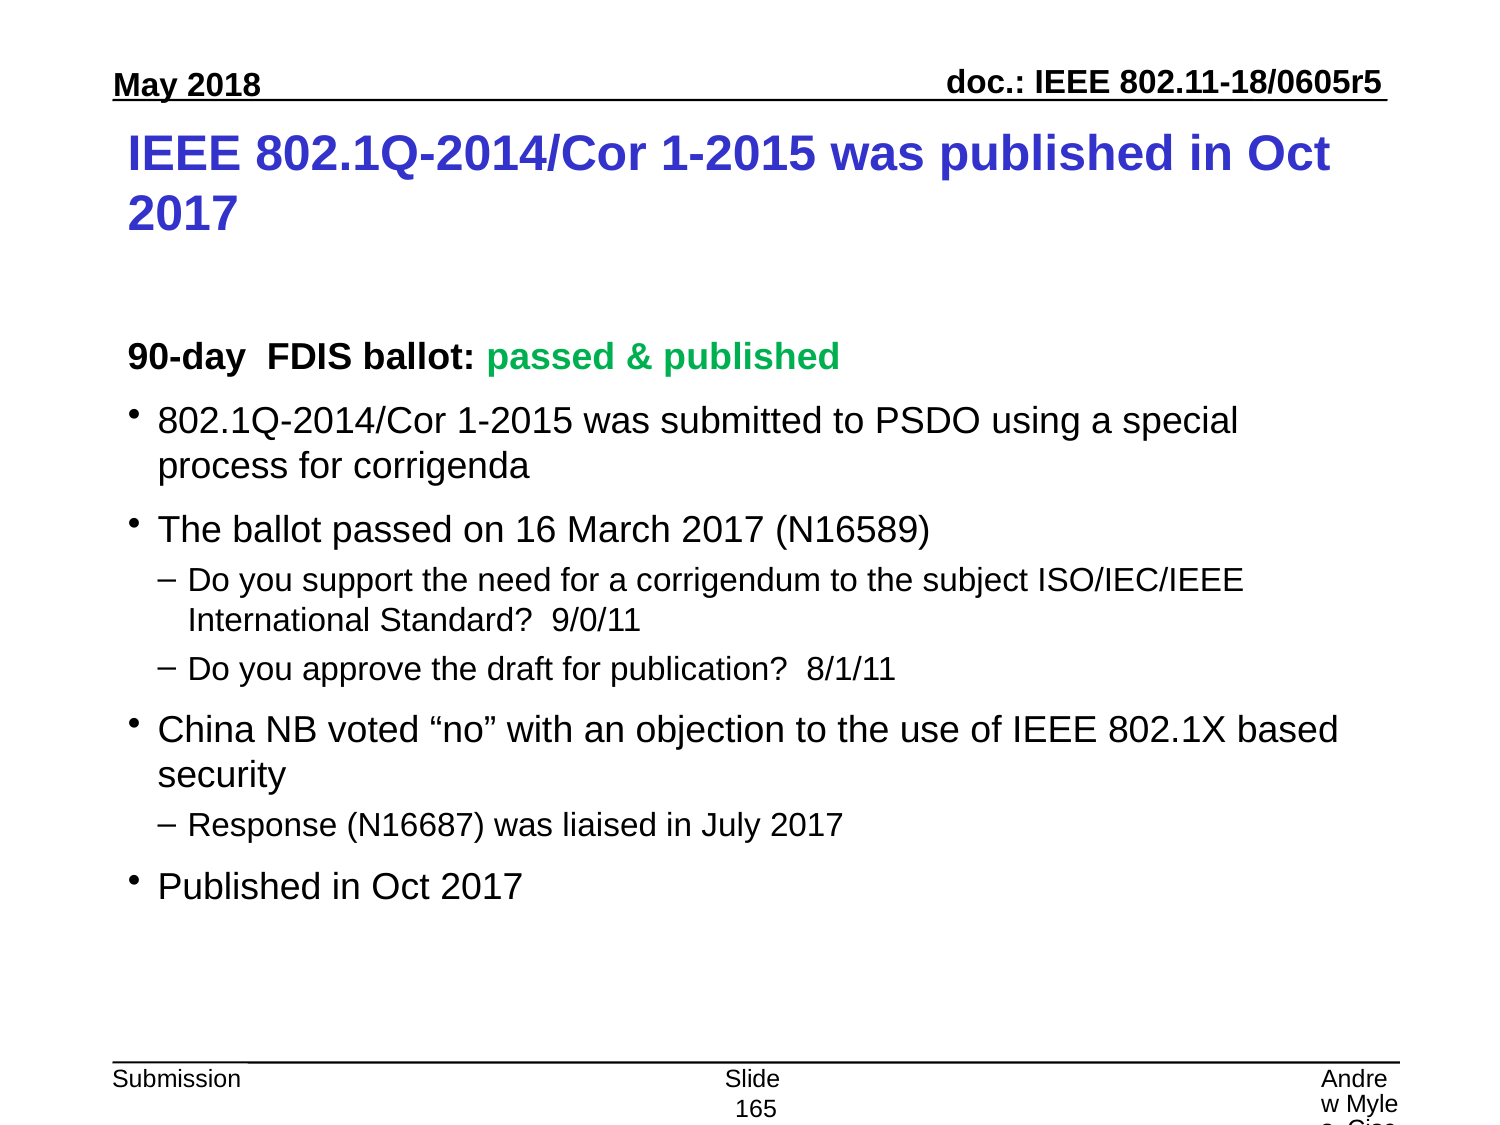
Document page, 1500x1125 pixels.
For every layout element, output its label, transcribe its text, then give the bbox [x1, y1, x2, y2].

list 90-day FDIS ballot: passed & published 802.1Q-2014/Cor 1-2015 was submitted to PSDO using a special process for corrigenda The ballot passed on 16 March 2017 (N16589) Do you support the need for a corrigendum to the subject ISO/IEC/IEEE International Standard? 9/0/11 Do you approve the draft for publication? 8/1/11 China NB voted “no” with an objection to the use of IEEE 802.1X based security Response (N16687) was liaised in July 2017 Published in Oct 2017 [112, 324, 1388, 1000]
title IEEE 802.1Q-2014/Cor 1-2015 was published in Oct 2017 [112, 112, 1388, 288]
footer Andrew Myles, Cisco [1320, 1061, 1402, 1093]
slide_number Slide 165 [709, 1061, 803, 1093]
